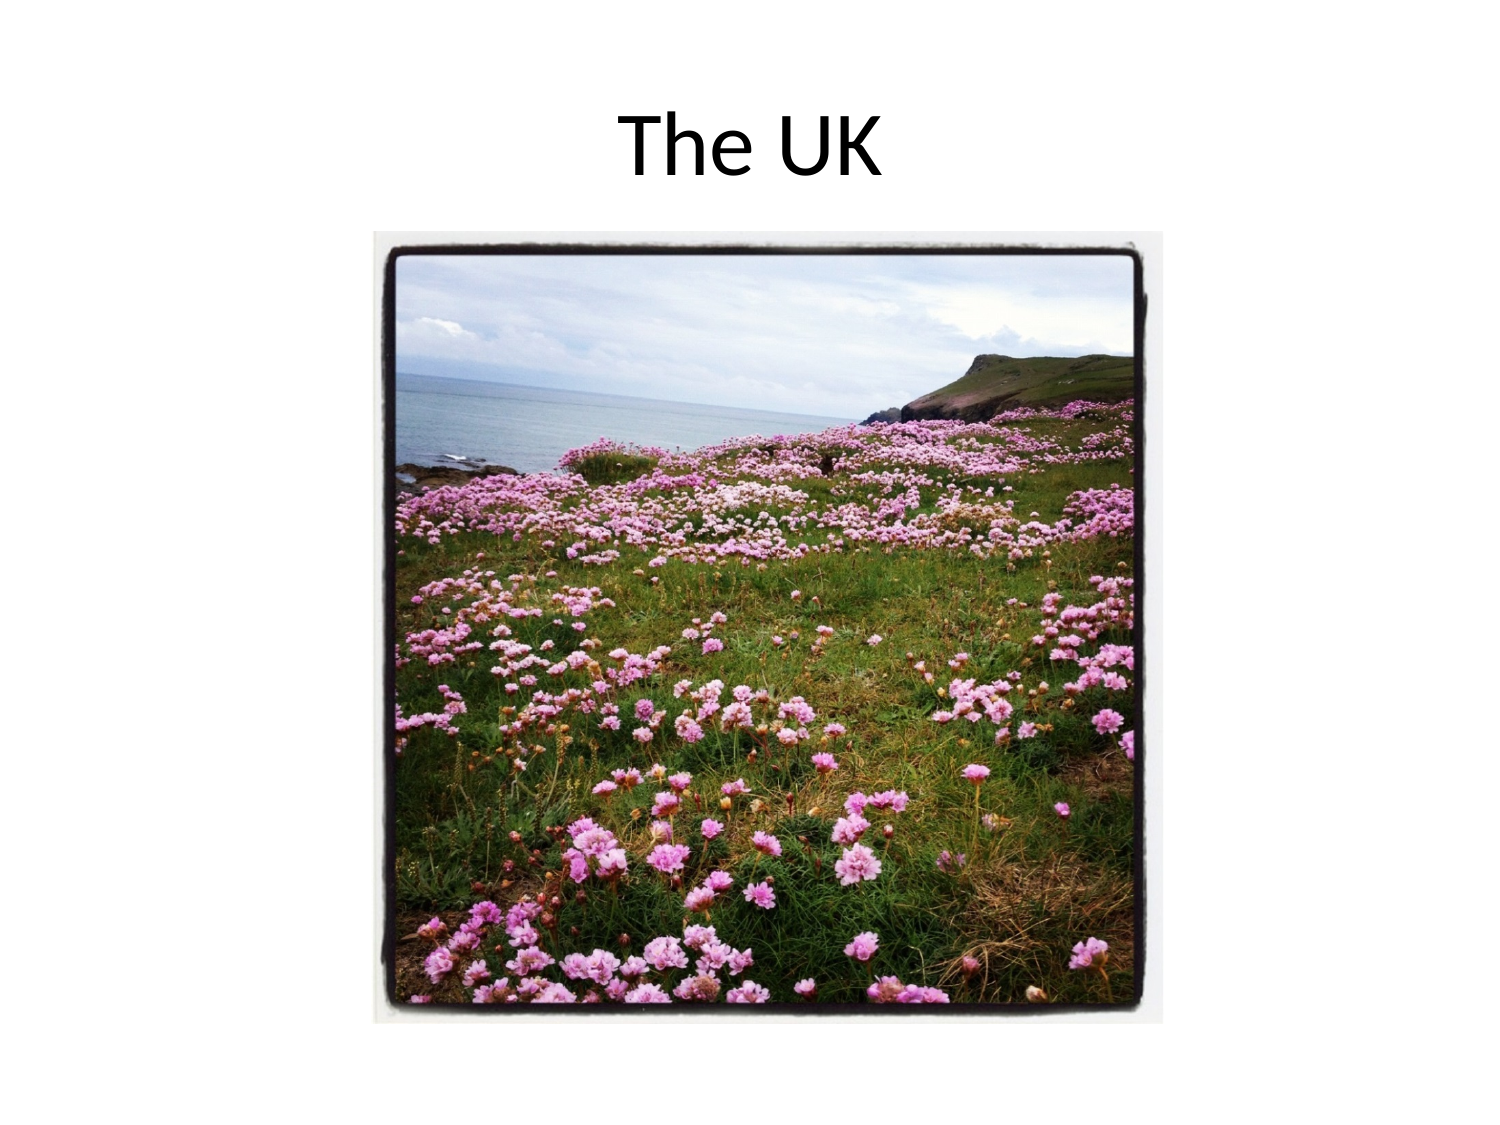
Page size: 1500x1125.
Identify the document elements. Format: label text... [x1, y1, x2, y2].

title The UK [75, 45, 1425, 233]
picture [371, 231, 1164, 1024]
